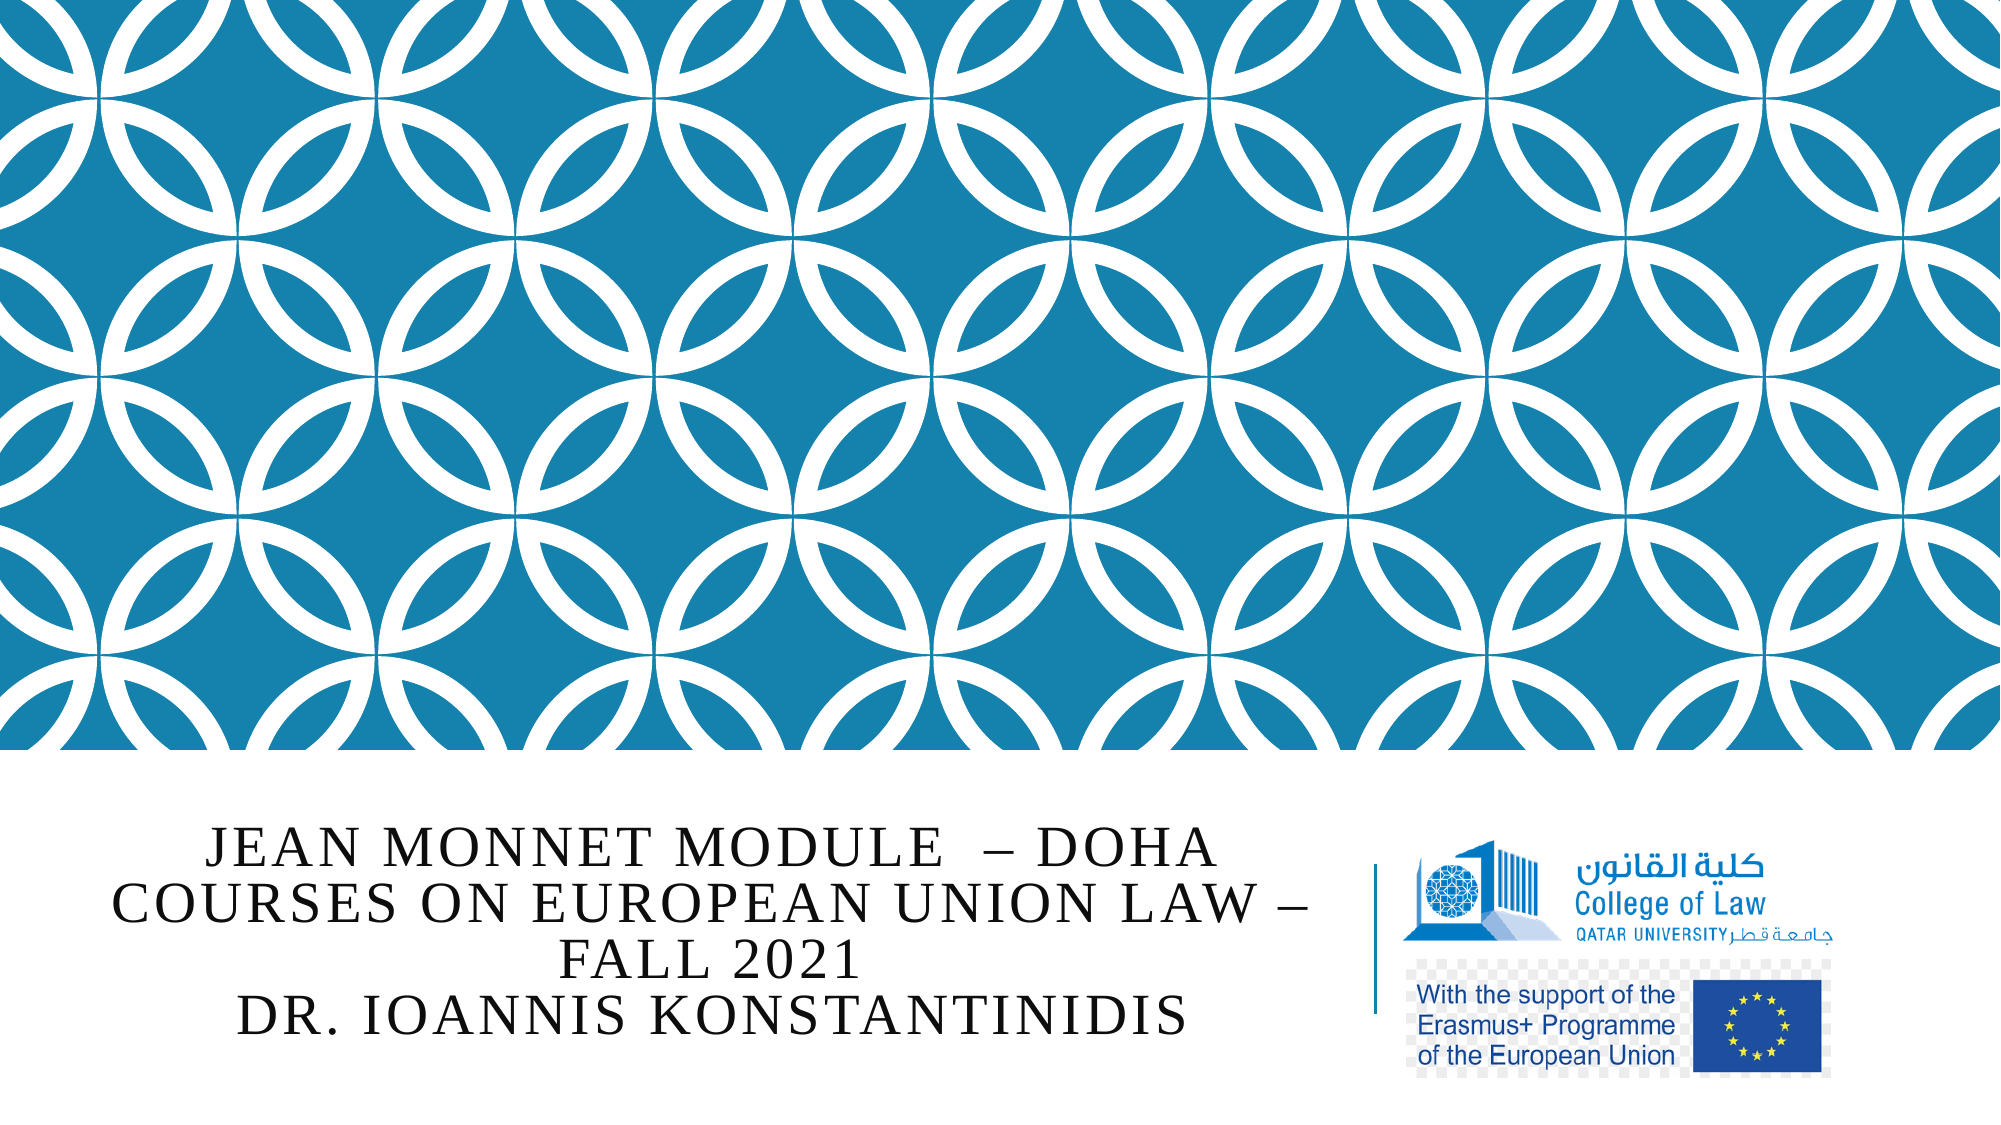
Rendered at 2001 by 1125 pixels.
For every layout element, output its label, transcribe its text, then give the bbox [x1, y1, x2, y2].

picture [1406, 959, 1831, 1078]
picture [1392, 825, 1846, 948]
title Jean monnet module – Doha courses on European union law – Fall 2021 Dr. Ioannis Konstantinidis [75, 813, 1350, 1054]
